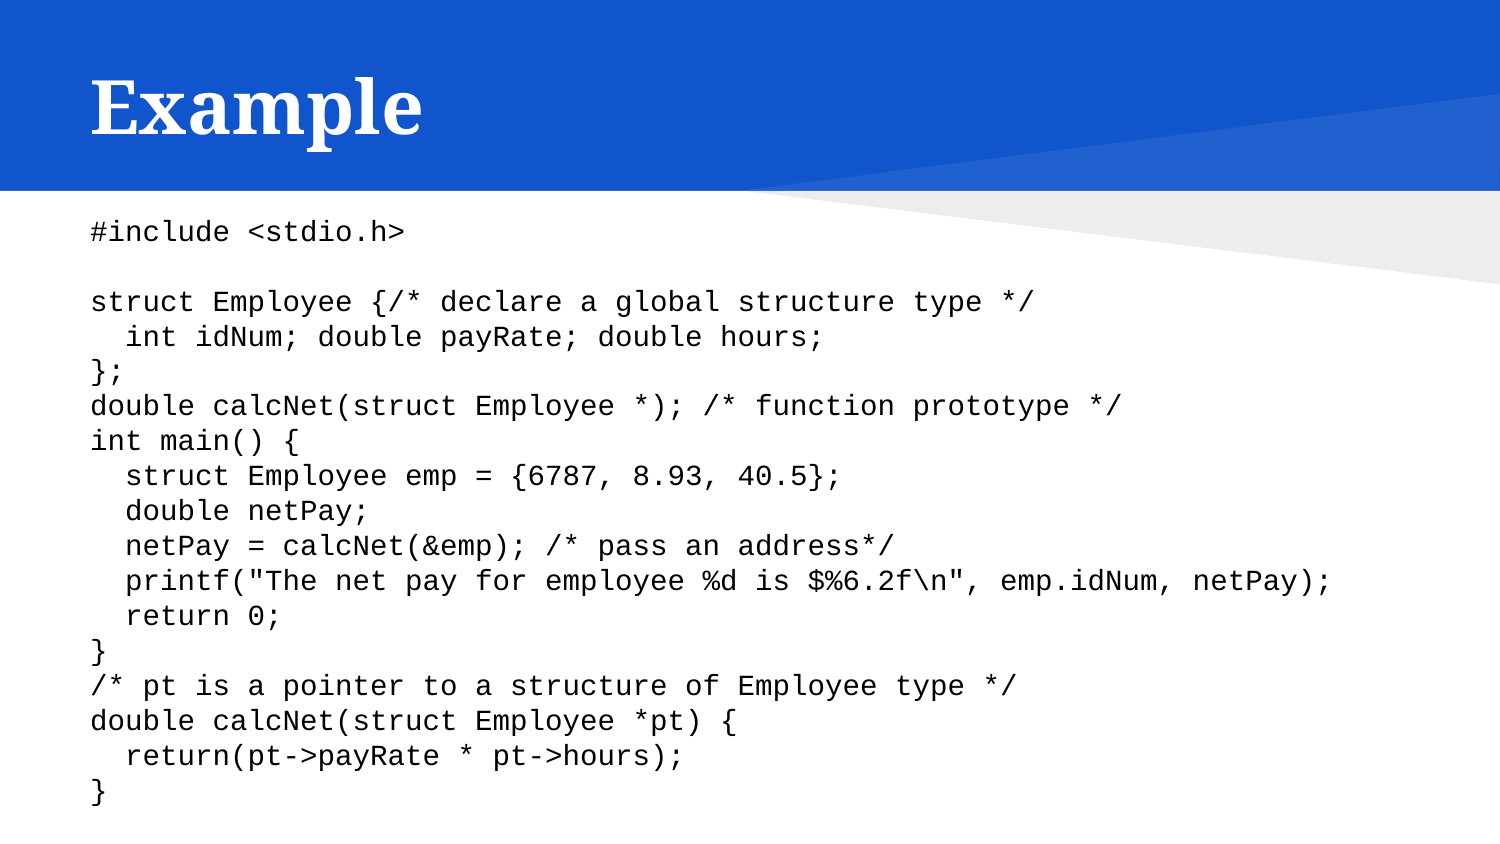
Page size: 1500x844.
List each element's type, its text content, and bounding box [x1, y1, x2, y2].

list #include <stdio.h> struct Employee {/* declare a global structure type */ int idNum; double payRate; double hours; }; double calcNet(struct Employee *); /* function prototype */ int main() { struct Employee emp = {6787, 8.93, 40.5}; double netPay; netPay = calcNet(&emp); /* pass an address*/ printf("The net pay for employee %d is $%6.2f\n", emp.idNum, netPay); return 0; } /* pt is a pointer to a structure of Employee type */ double calcNet(struct Employee *pt) { return(pt->payRate * pt->hours); } [75, 196, 1425, 808]
title Example [75, 33, 1425, 175]
